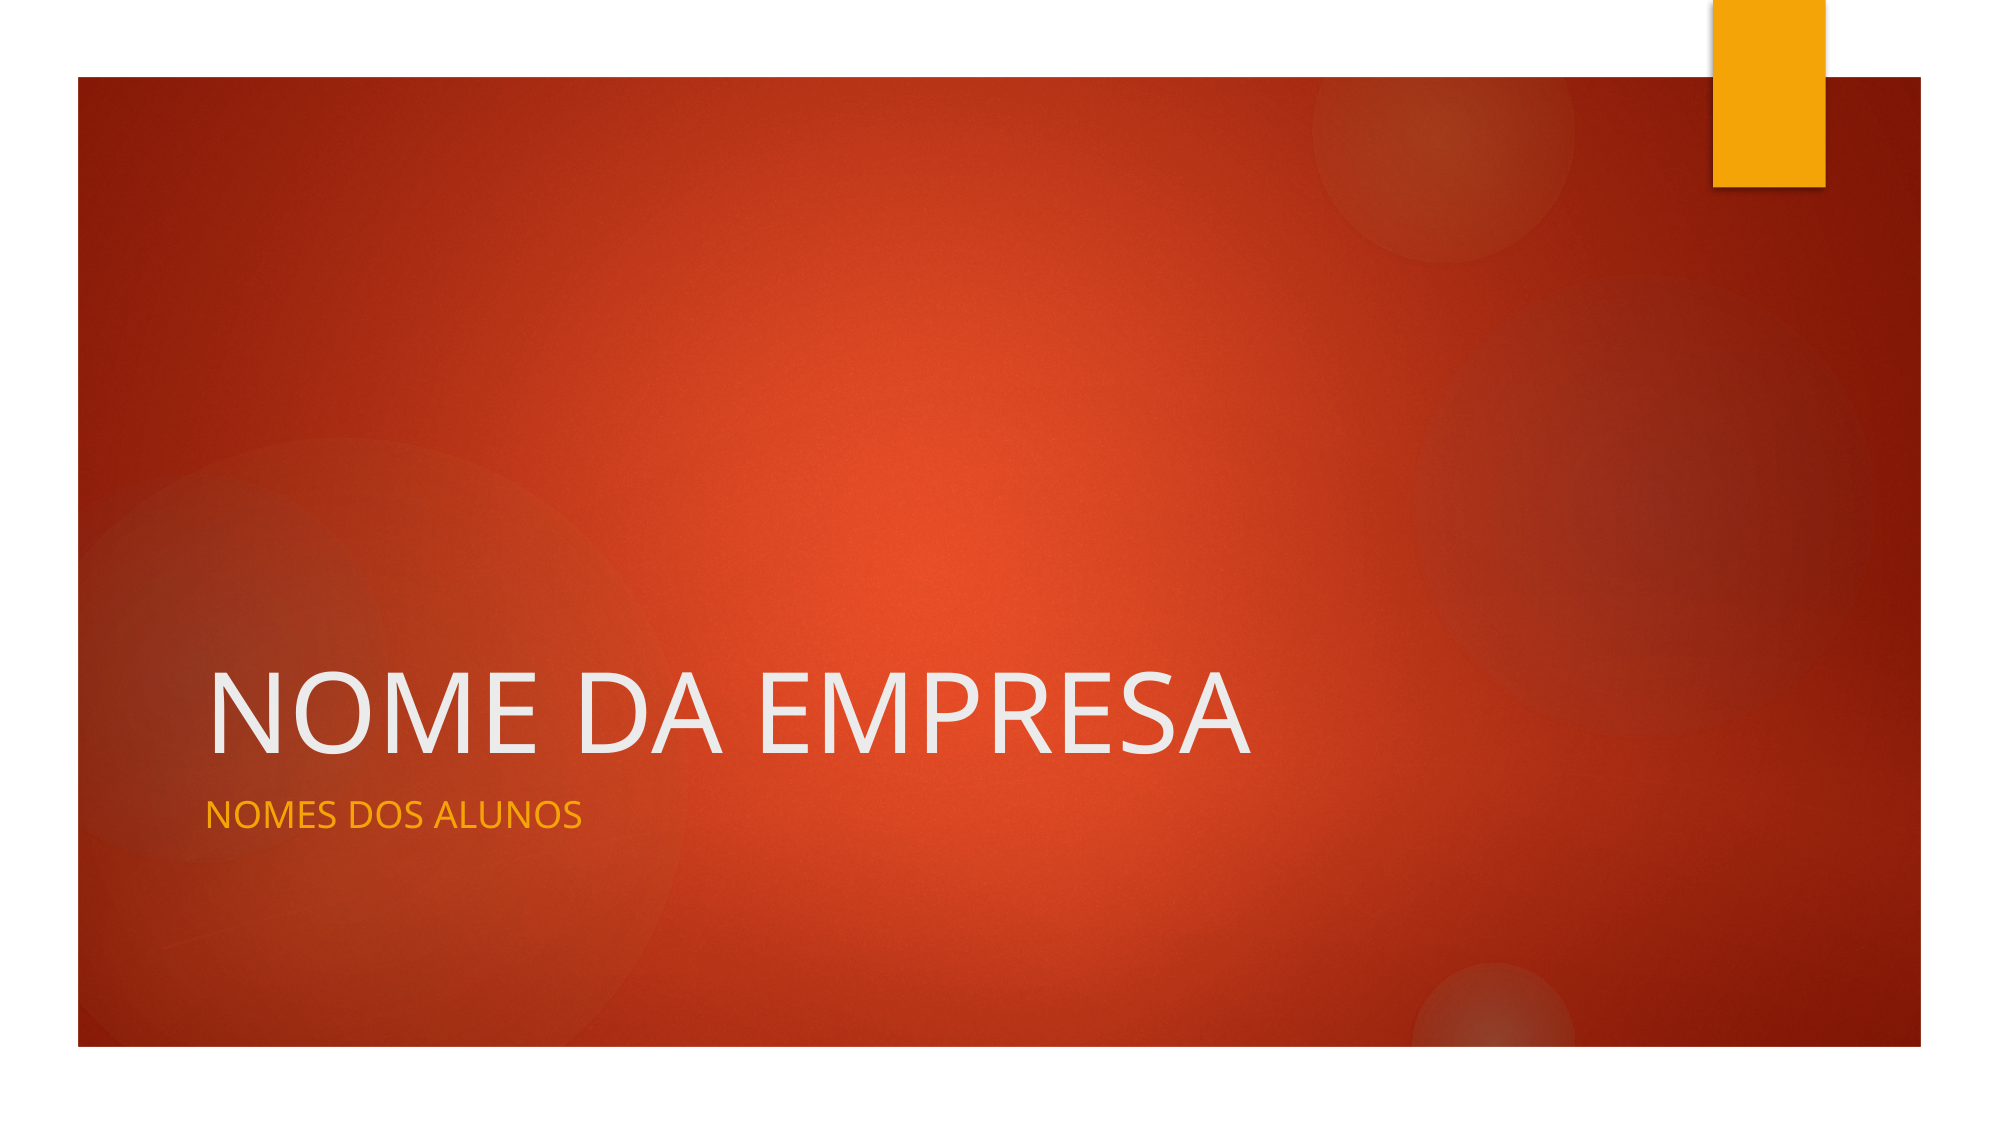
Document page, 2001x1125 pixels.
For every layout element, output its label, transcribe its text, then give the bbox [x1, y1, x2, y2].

subtitle NOMES DOS ALUNOS [189, 783, 1638, 925]
title NOME DA EMPRESA [189, 344, 1638, 783]
